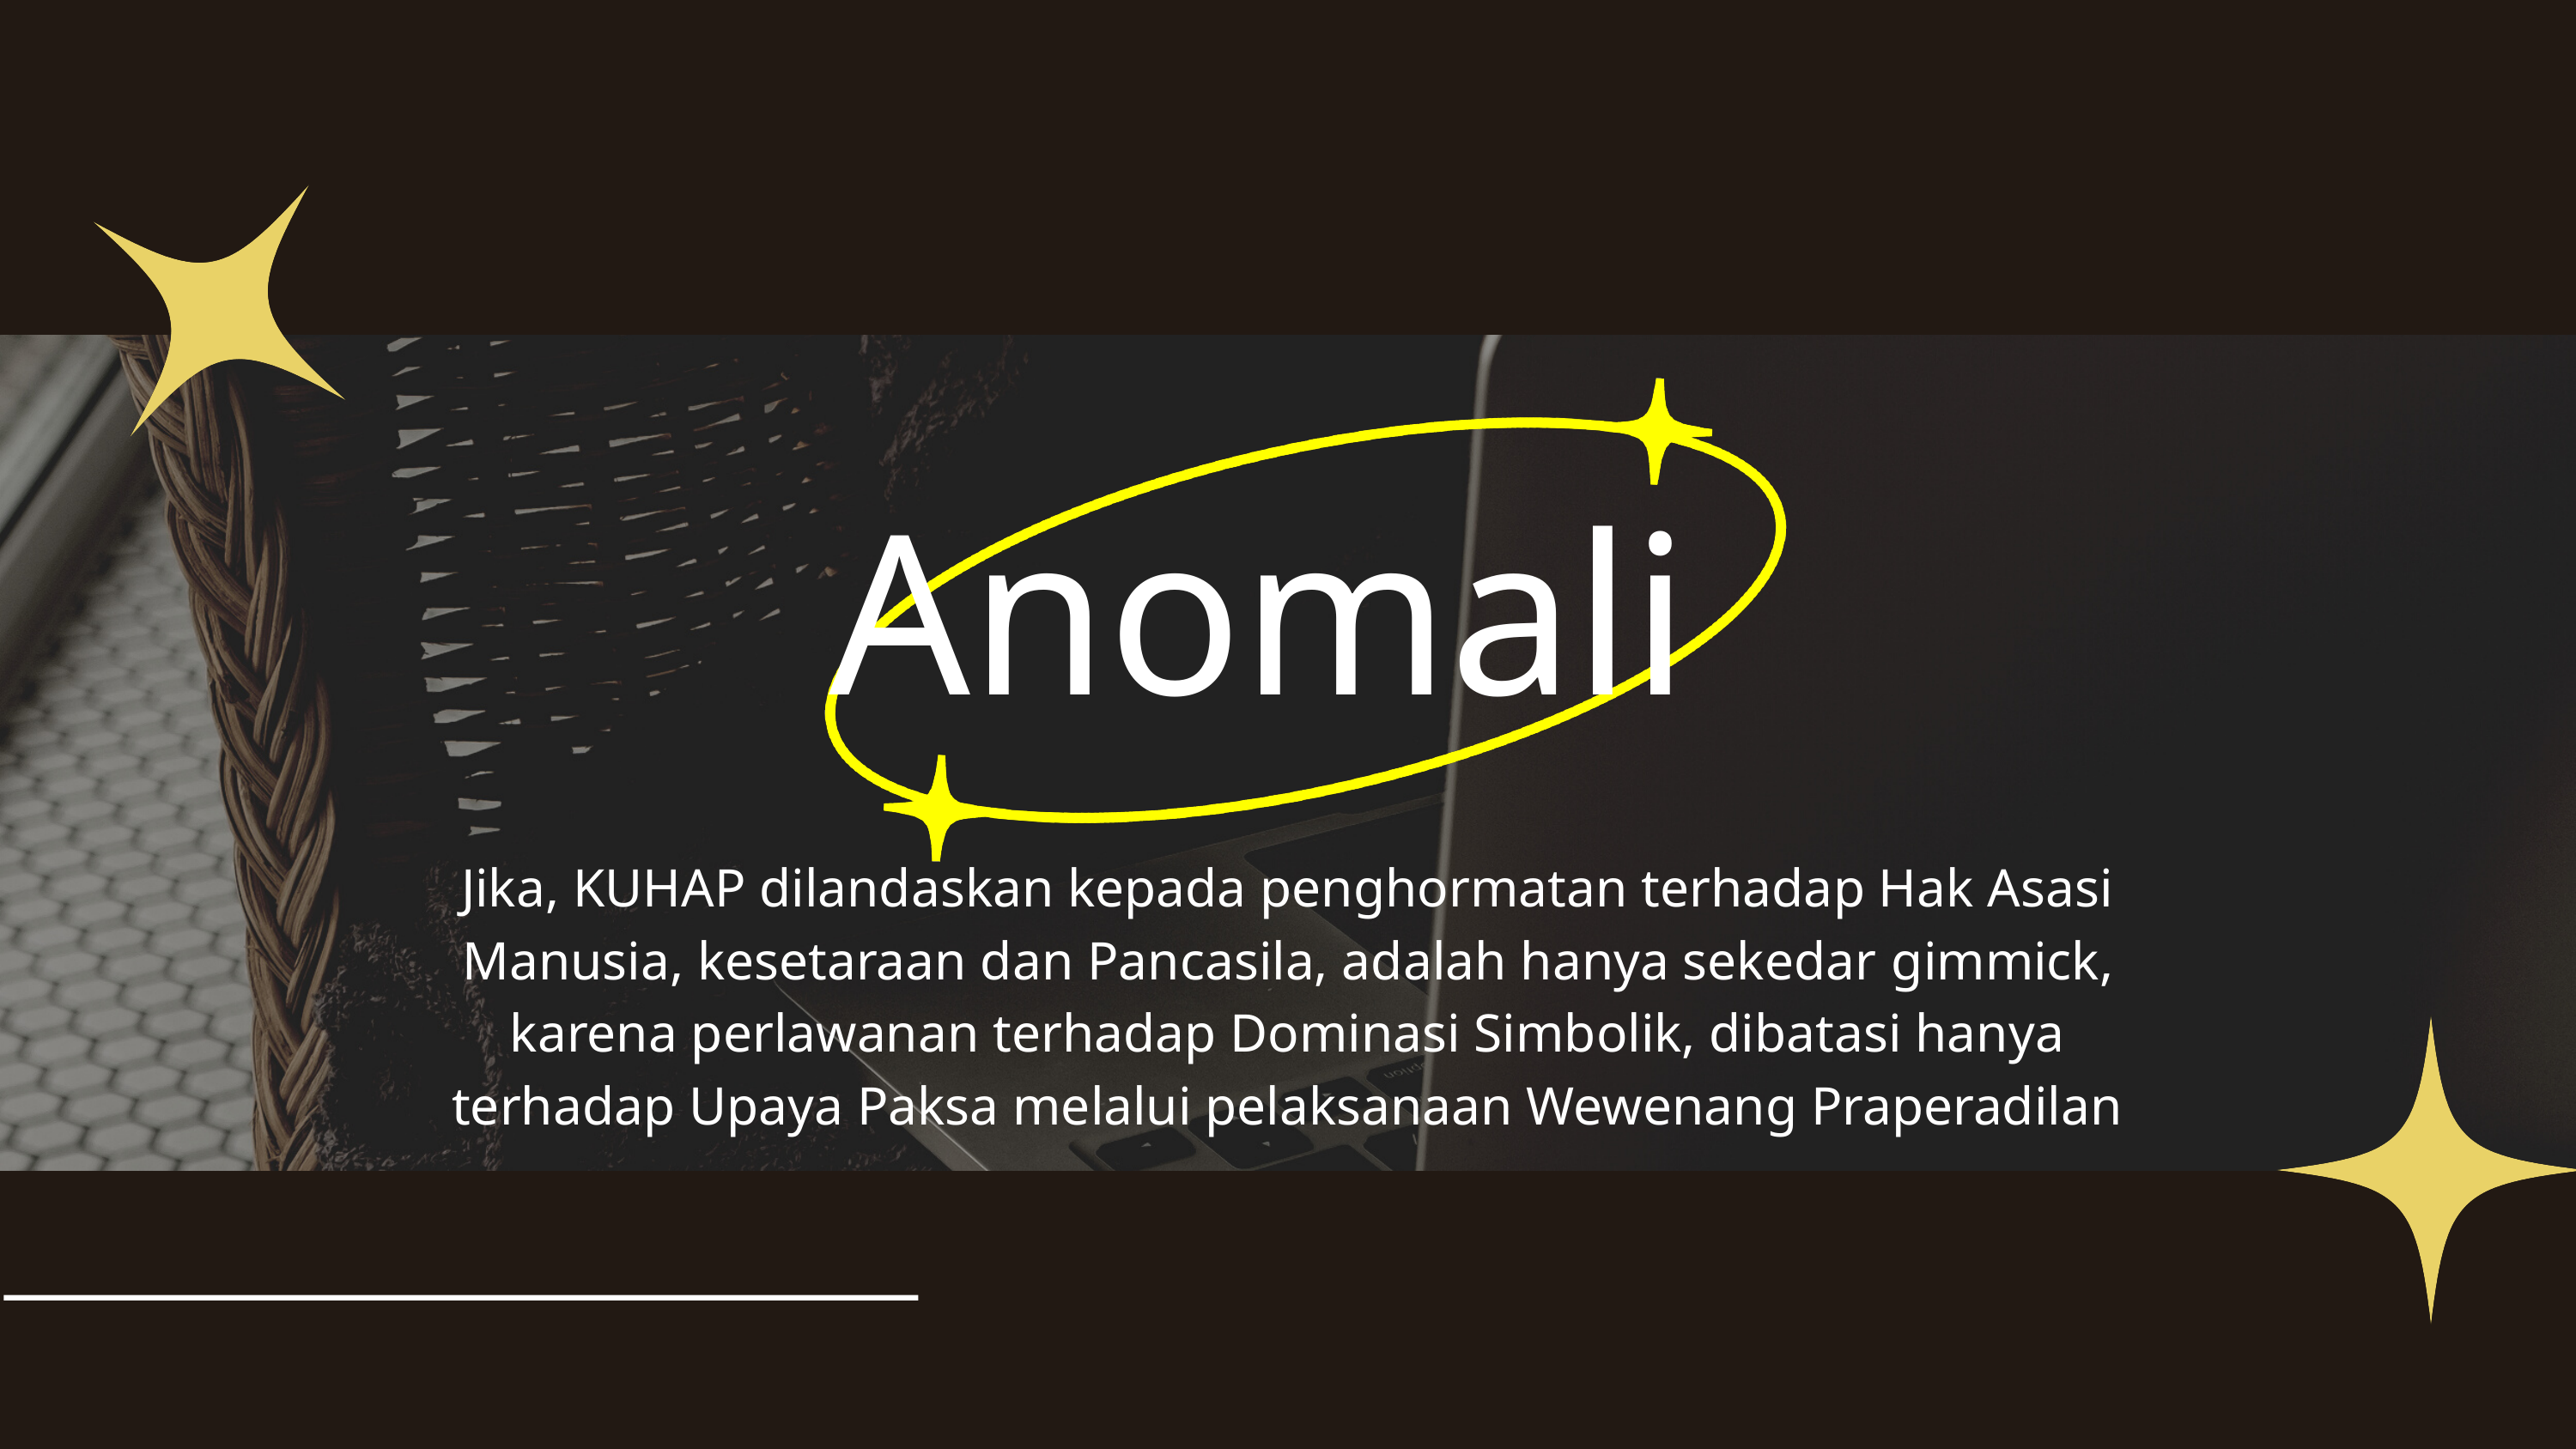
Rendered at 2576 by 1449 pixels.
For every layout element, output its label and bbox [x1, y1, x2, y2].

text_box [0, 335, 2576, 1171]
picture [829, 359, 1780, 882]
picture [13, 94, 436, 466]
picture [2275, 1015, 2576, 1325]
